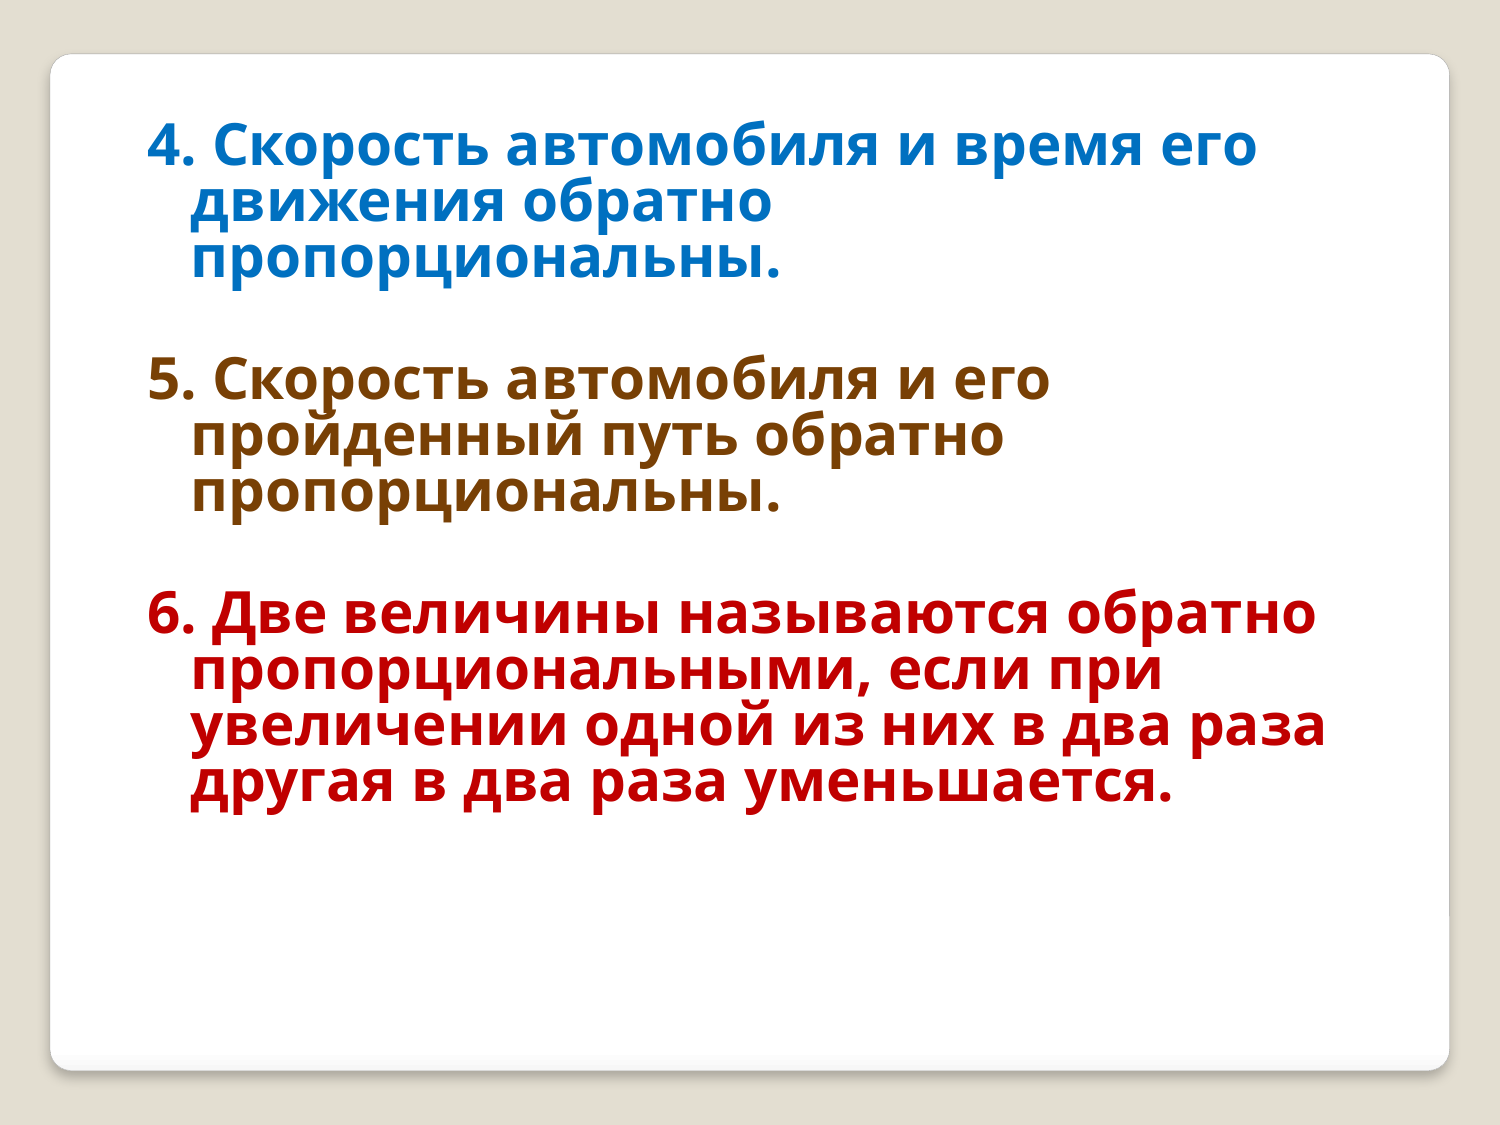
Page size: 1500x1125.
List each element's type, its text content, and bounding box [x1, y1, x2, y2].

list 4. Скорость автомобиля и время его движения обратно пропорциональны. 5. Скорость автомобиля и его пройденный путь обратно пропорциональны. 6. Две величины называются обратно пропорциональными, если при увеличении одной из них в два раза другая в два раза уменьшается. [116, 105, 1372, 891]
